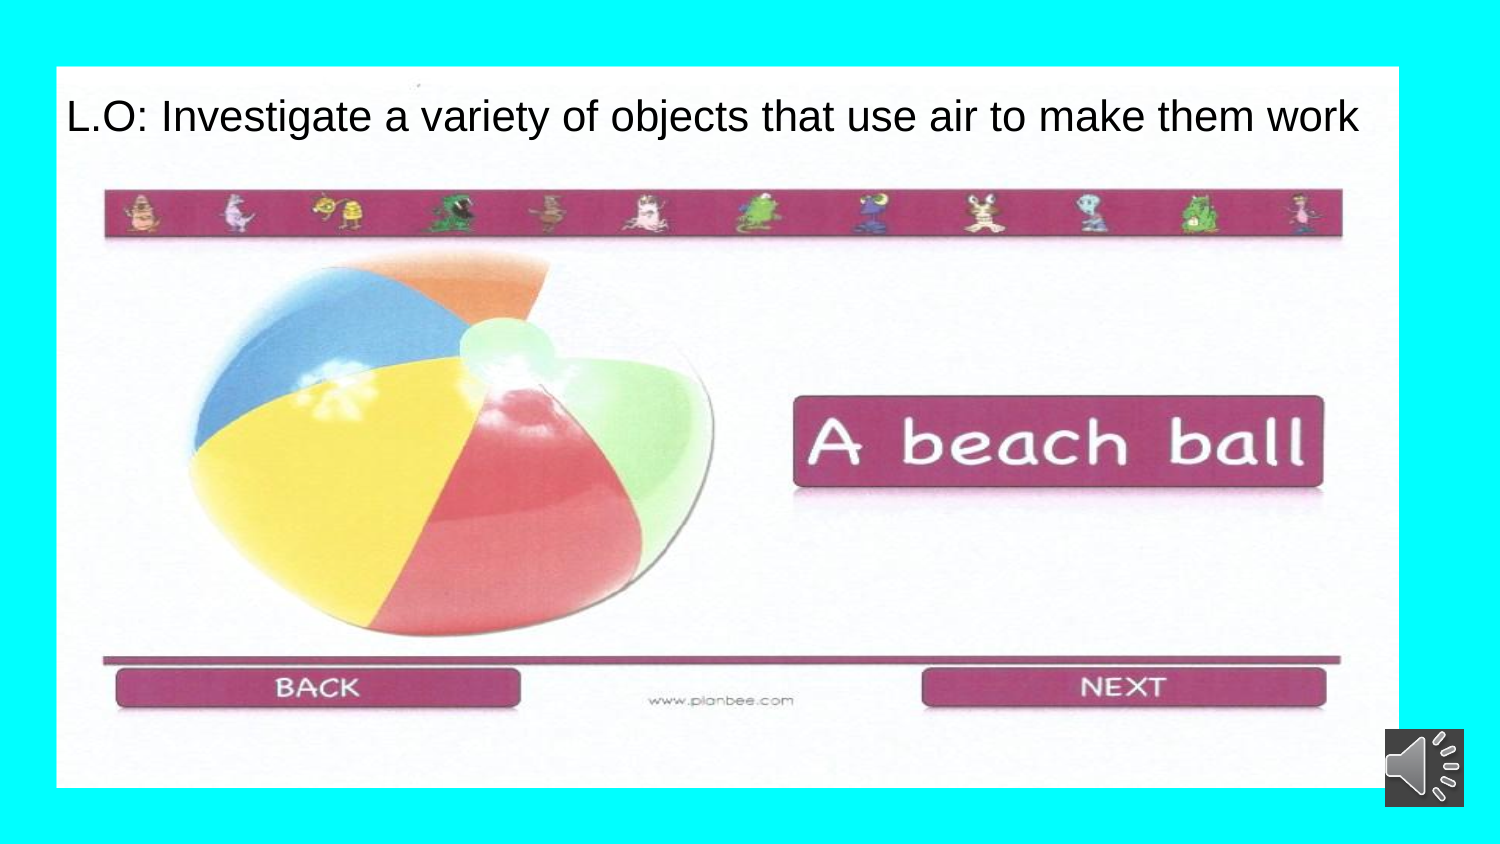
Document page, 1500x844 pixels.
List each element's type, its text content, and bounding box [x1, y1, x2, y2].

title L.O: Investigate a variety of objects that use air to make them work [1092, 72, 1449, 167]
picture [58, 0, 1465, 844]
title L.O: Investigate a variety of objects that use air to make them work [51, 72, 361, 167]
